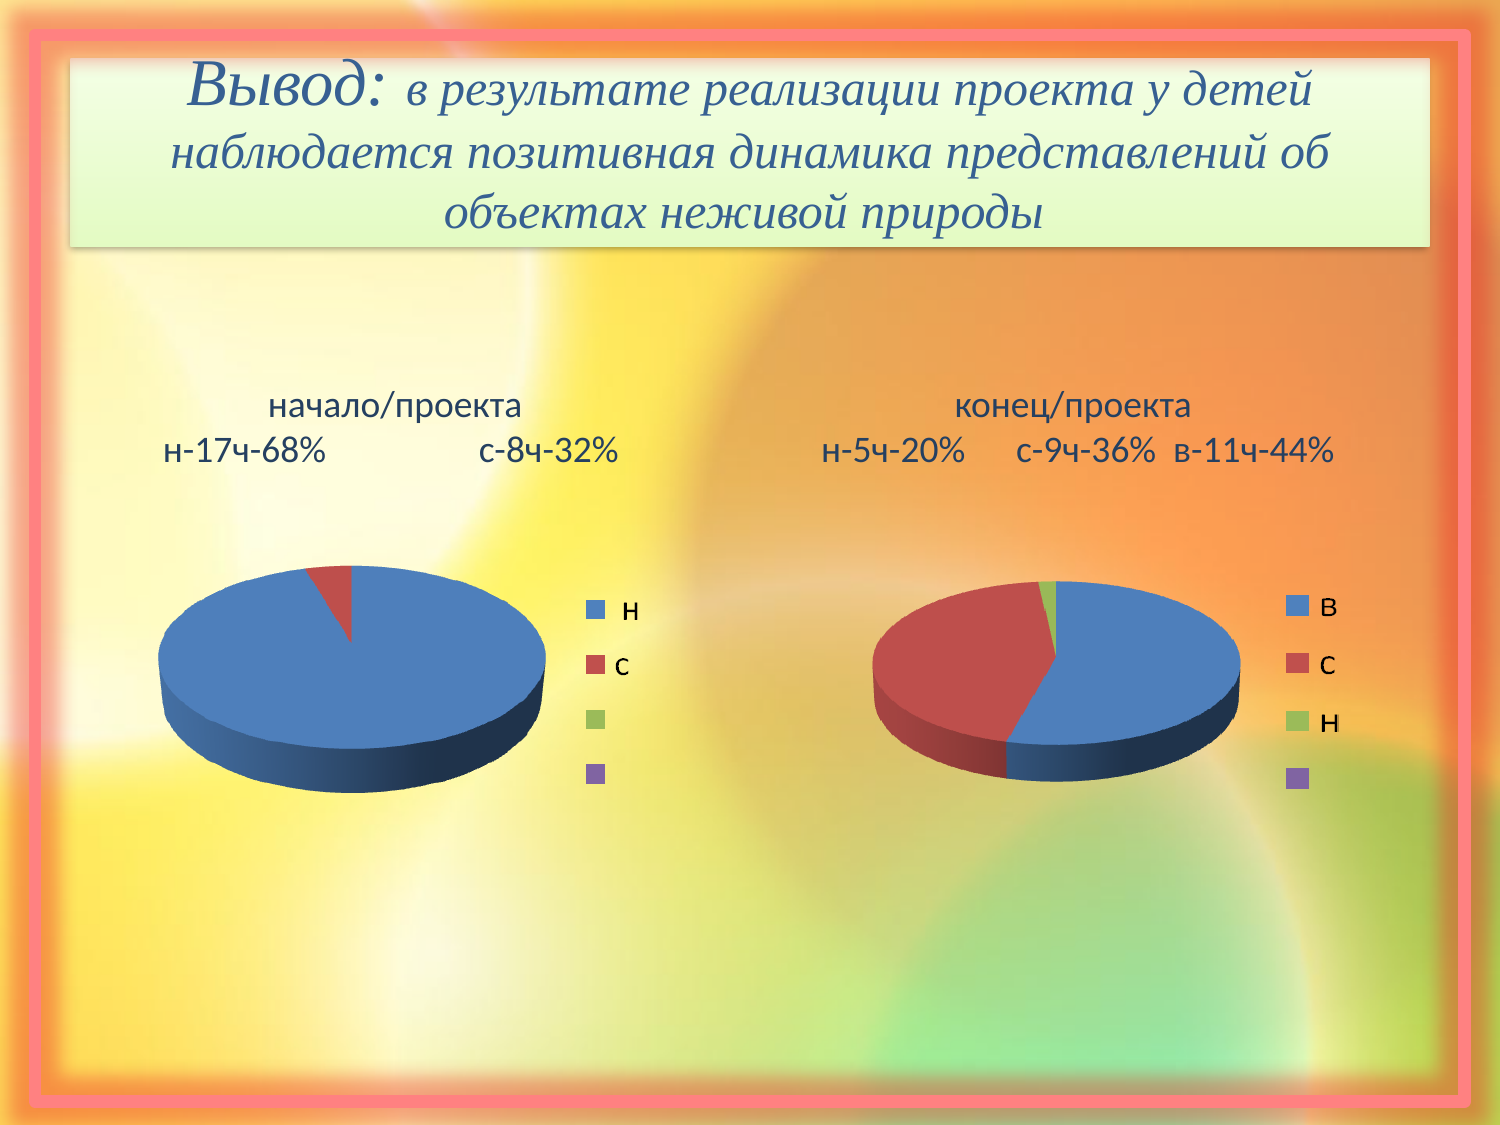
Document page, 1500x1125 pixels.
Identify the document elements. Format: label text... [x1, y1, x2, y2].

text_box начало/проекта н-17ч-68% с-8ч-32% [20, 372, 702, 478]
title Вывод: в результате реализации проекта у детей наблюдается позитивная динамика представлений об объектах неживой природы [75, 45, 1425, 233]
picture [123, 519, 667, 862]
text_box конец/проекта н-5ч-20% с-9ч-36% в-11ч-44% [702, 372, 1453, 478]
picture [834, 416, 1372, 965]
